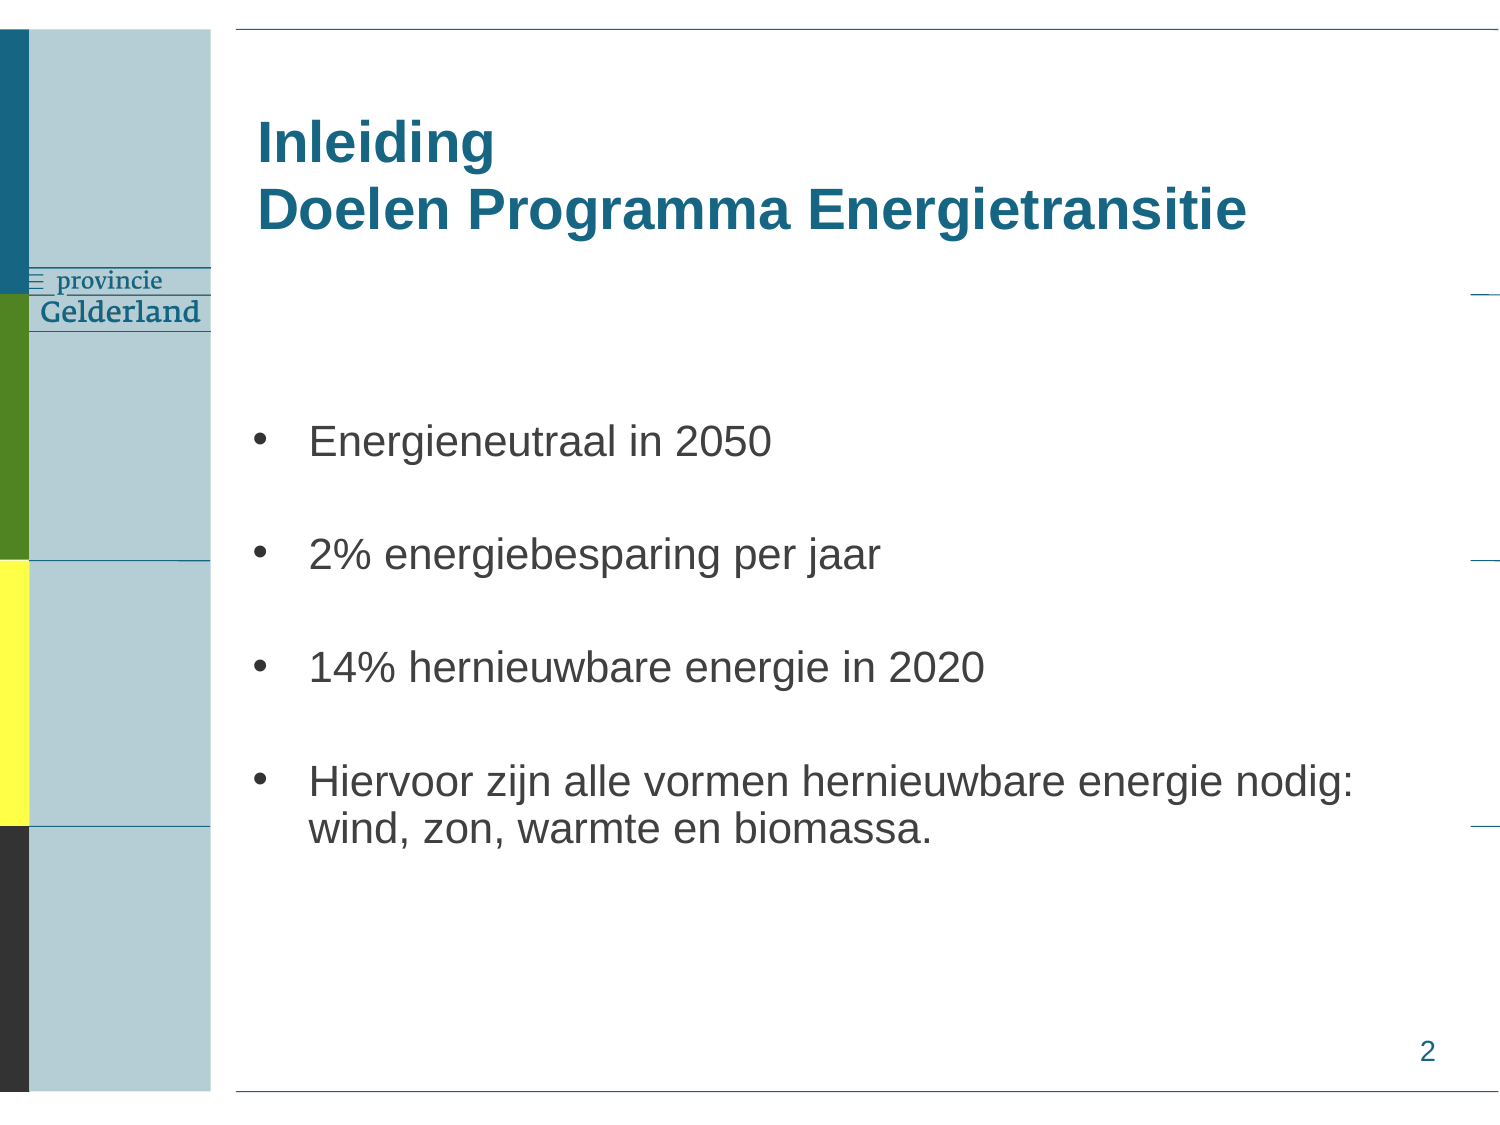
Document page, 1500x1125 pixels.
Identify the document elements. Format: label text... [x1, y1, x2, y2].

title Inleiding Doelen Programma Energietransitie [241, 99, 1451, 268]
slide_number 2 [1363, 1024, 1452, 1063]
picture [29, 267, 211, 332]
list Energieneutraal in 2050 2% energiebesparing per jaar 14% hernieuwbare energie in 2020 Hiervoor zijn alle vormen hernieuwbare energie nodig: wind, zon, warmte en biomassa. [237, 239, 1450, 1003]
